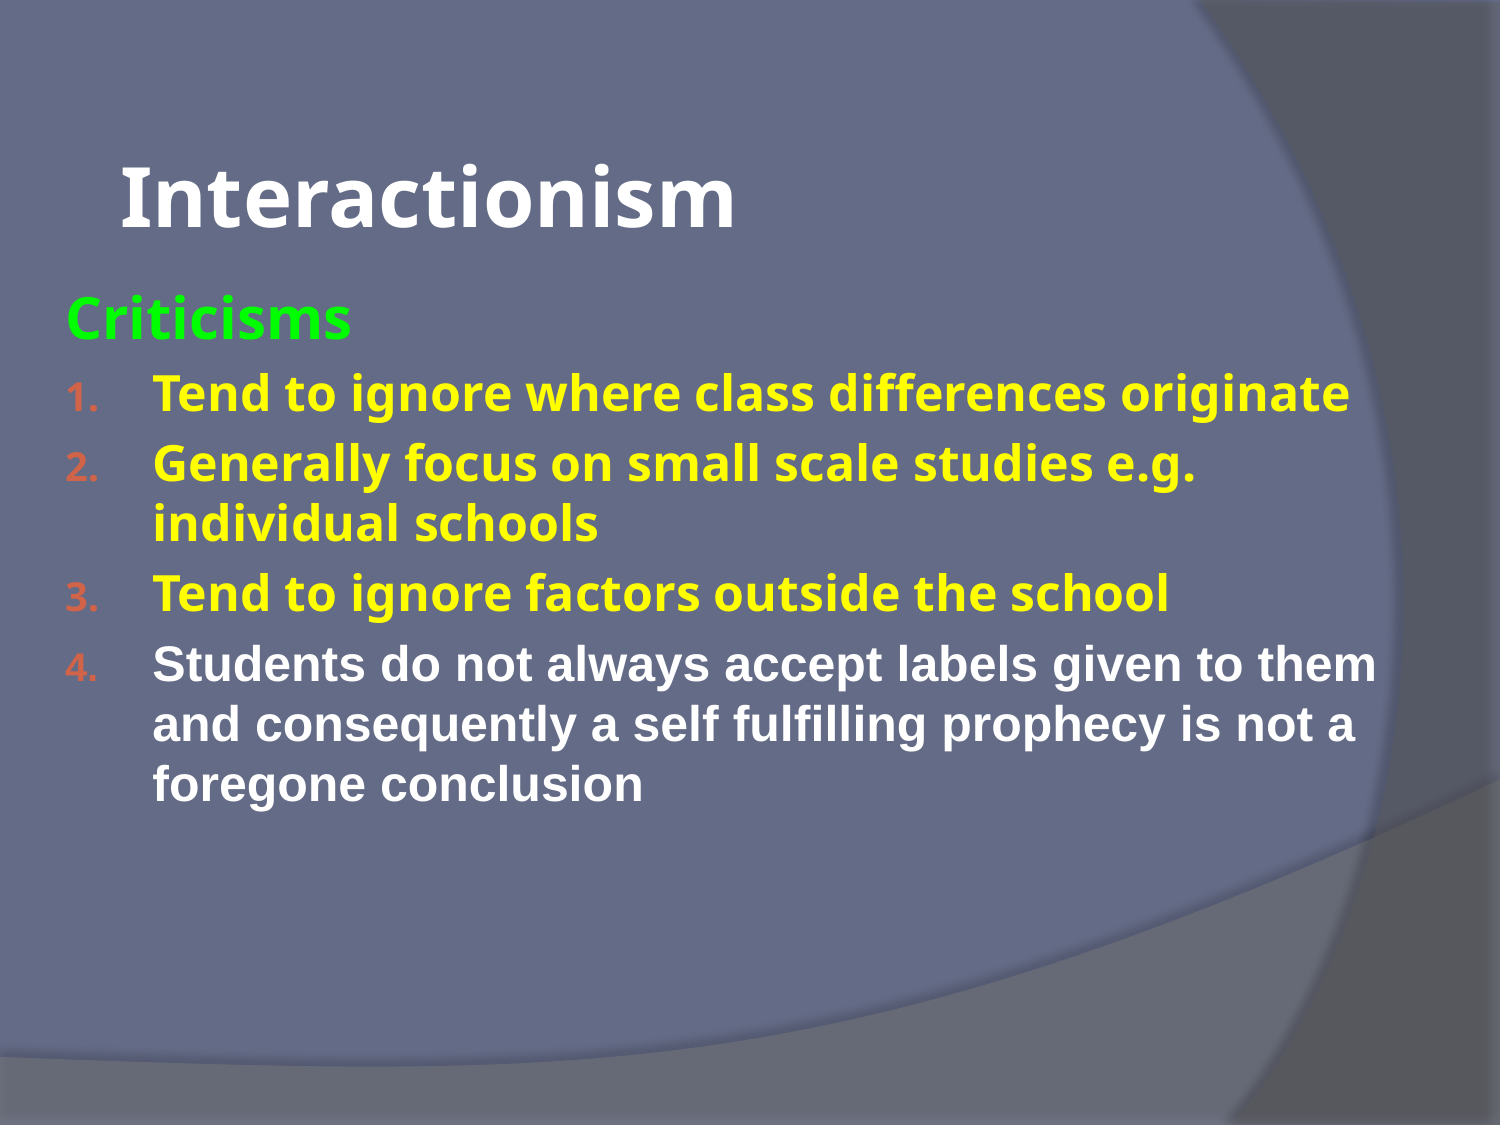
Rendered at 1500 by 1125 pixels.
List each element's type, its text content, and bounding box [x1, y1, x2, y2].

title Interactionism [112, 99, 1388, 274]
list Criticisms Tend to ignore where class differences originate Generally focus on small scale studies e.g. individual schools Tend to ignore factors outside the school Students do not always accept labels given to them and consequently a self fulfilling prophecy is not a foregone conclusion [50, 274, 1450, 950]
